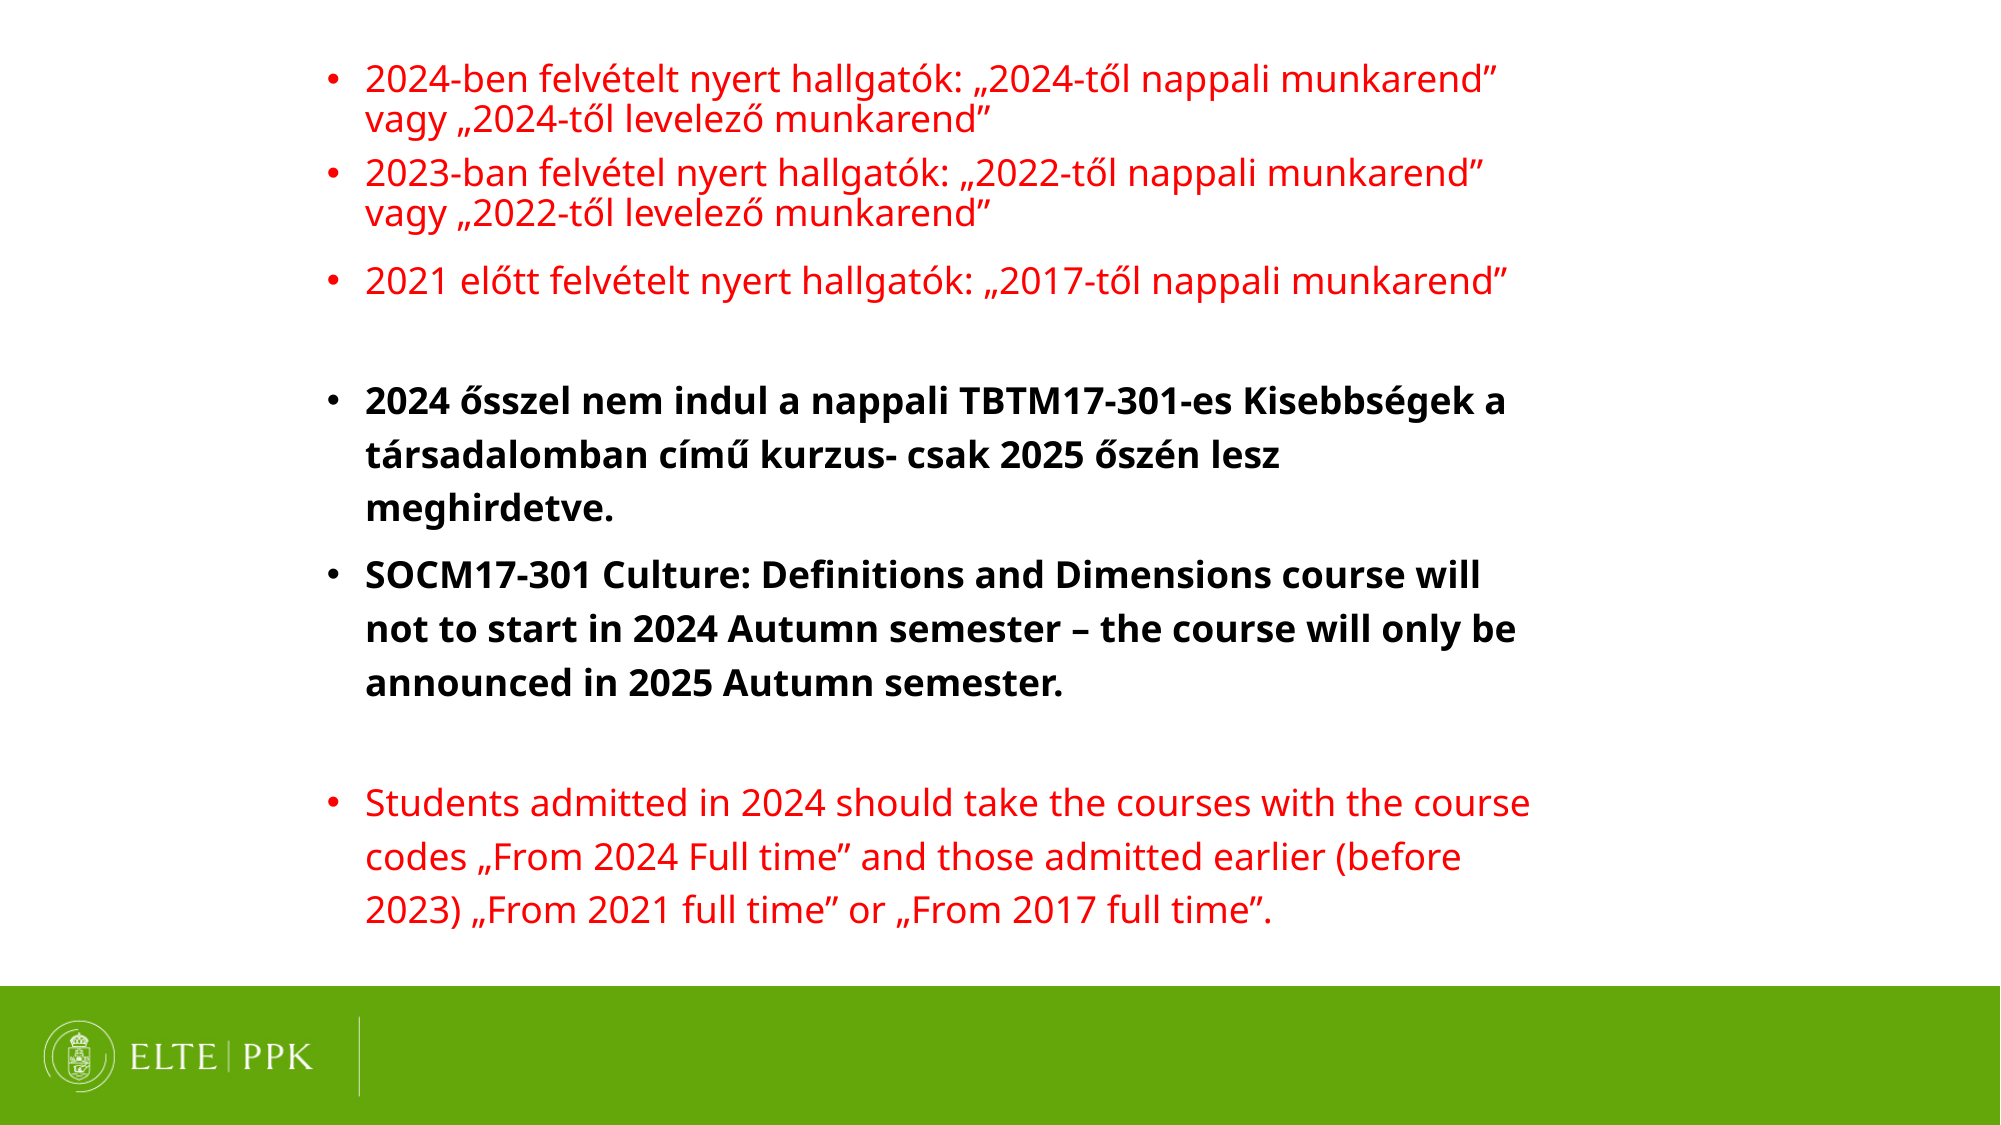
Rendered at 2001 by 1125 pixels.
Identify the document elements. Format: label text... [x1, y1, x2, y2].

picture [0, 986, 2000, 1125]
text_box 2024-ben felvételt nyert hallgatók: „2024-től nappali munkarend” vagy „2024-től levelező munkarend” 2023-ban felvétel nyert hallgatók: „2022-től nappali munkarend” vagy „2022-től levelező munkarend” 2021 előtt felvételt nyert hallgatók: „2017-től nappali munkarend” 2024 ősszel nem indul a nappali TBTM17-301-es Kisebbségek a társadalomban című kurzus- csak 2025 őszén lesz meghirdetve. SOCM17-301 Culture: Definitions and Dimensions course will not to start in 2024 Autumn semester – the course will only be announced in 2025 Autumn semester. Students admitted in 2024 should take the courses with the course codes „From 2024 Full time” and those admitted earlier (before 2023) „From 2021 full time” or „From 2017 full time”. [312, 53, 1548, 966]
